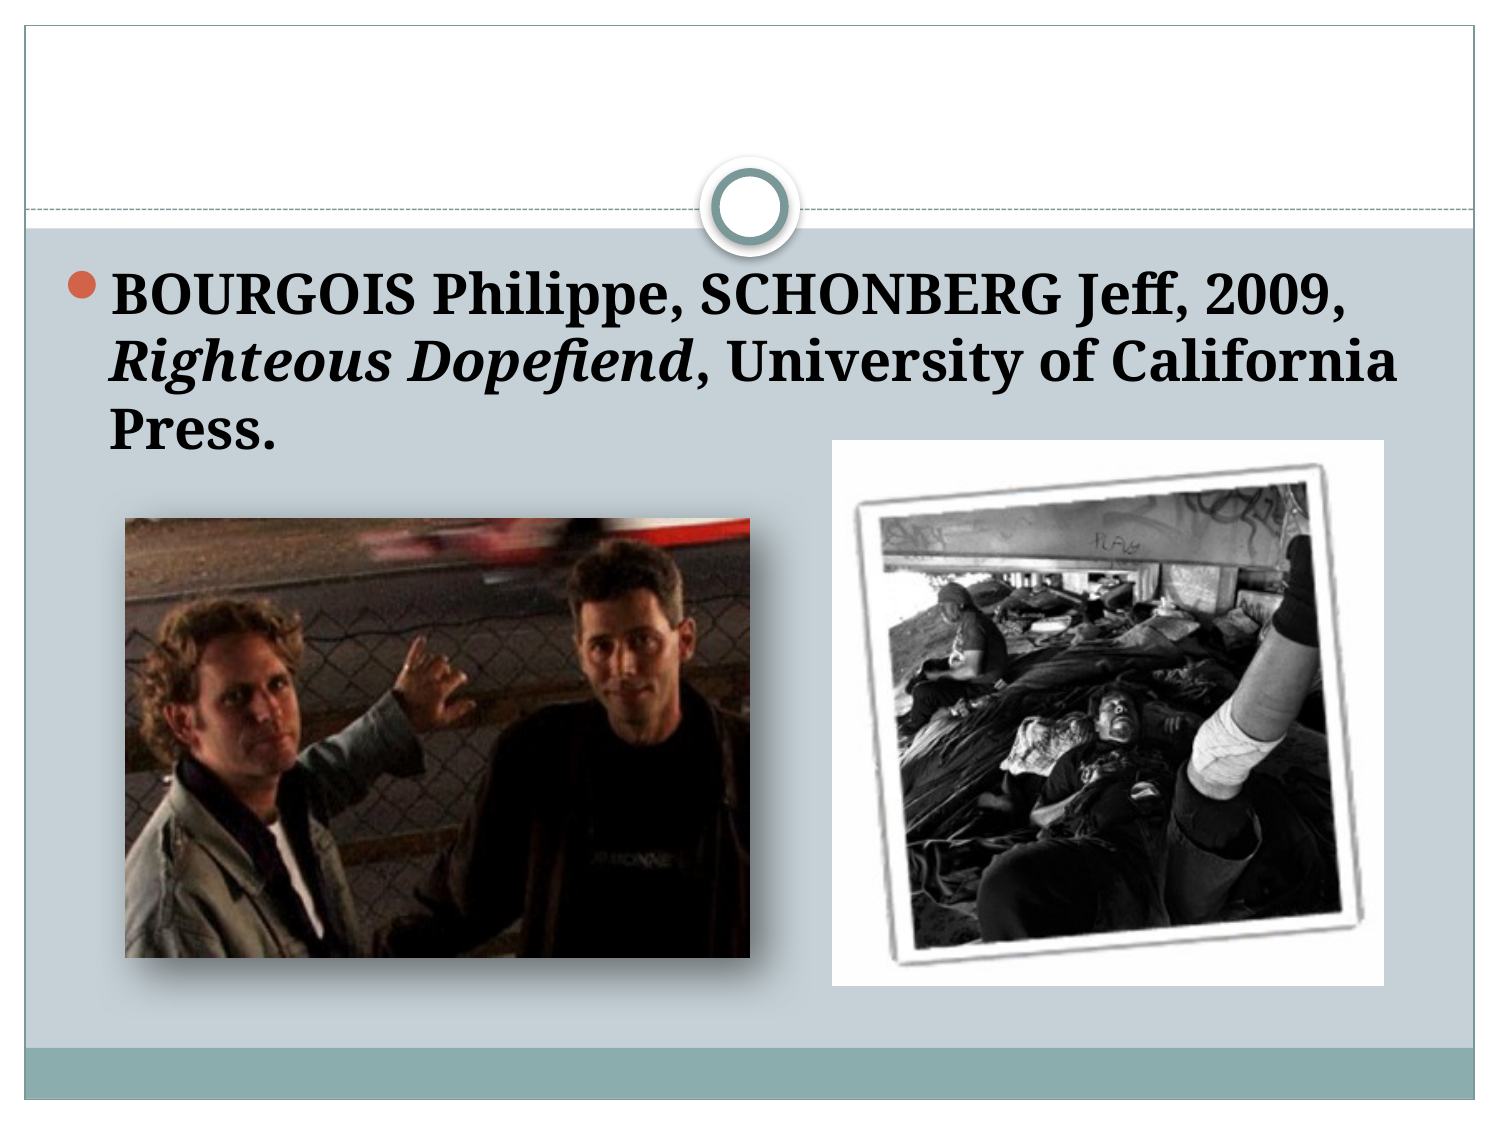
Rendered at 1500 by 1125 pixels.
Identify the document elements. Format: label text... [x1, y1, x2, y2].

picture [124, 518, 751, 959]
picture [832, 440, 1384, 987]
list BOURGOIS Philippe, SCHONBERG Jeff, 2009, Righteous Dopefiend, University of California Press. [49, 250, 1445, 1001]
